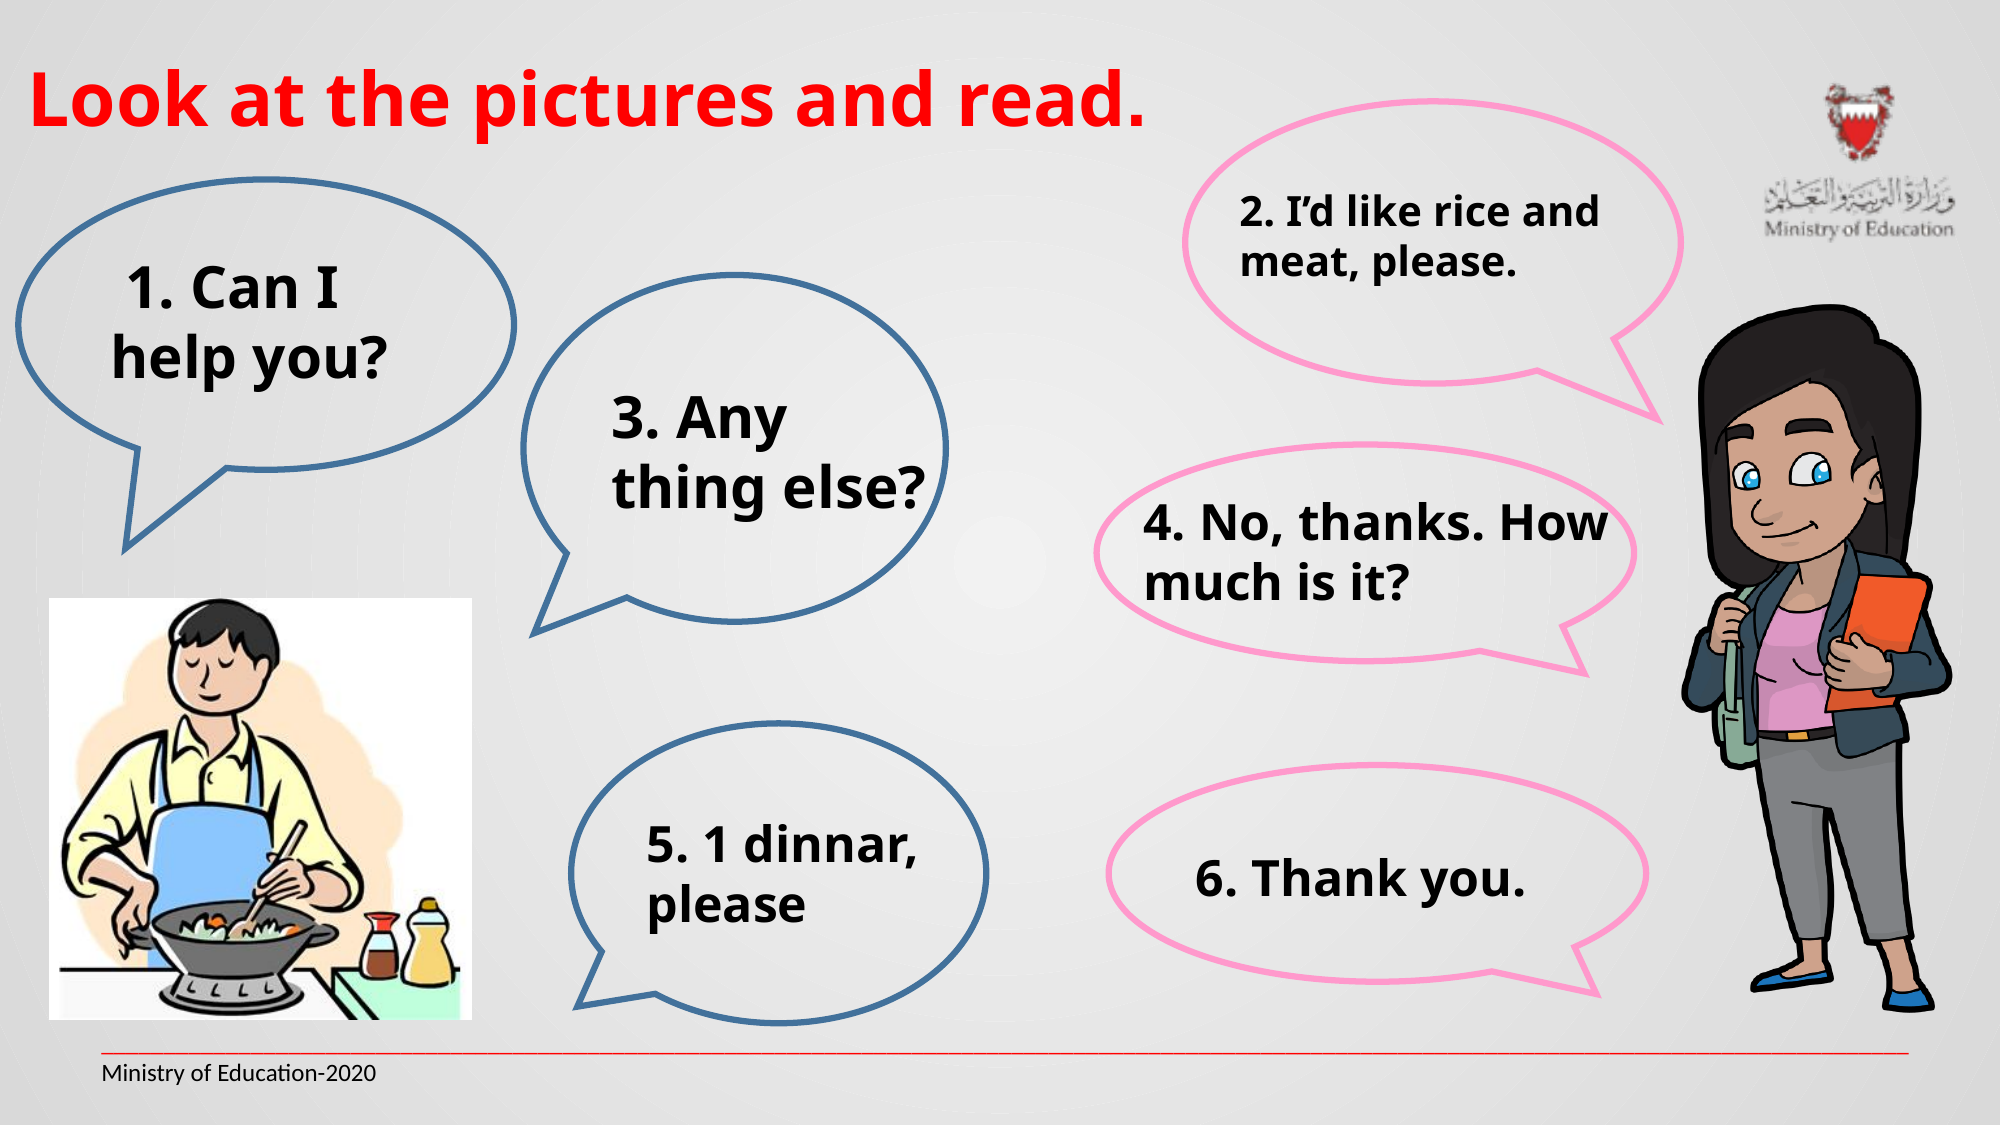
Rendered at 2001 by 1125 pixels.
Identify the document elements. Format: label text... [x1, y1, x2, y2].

picture [1728, 61, 1997, 270]
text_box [523, 274, 947, 622]
picture [49, 597, 472, 1020]
text_box Look at the pictures and read. [19, 43, 1176, 149]
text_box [1096, 423, 1635, 662]
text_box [18, 179, 515, 471]
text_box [570, 723, 987, 1024]
text_box _________________________________________________________________________________________________________________________________________________ Ministry of Education-2020 [86, 1019, 1942, 1080]
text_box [1108, 764, 1643, 982]
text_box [1184, 101, 1682, 384]
picture [1643, 274, 2000, 1056]
